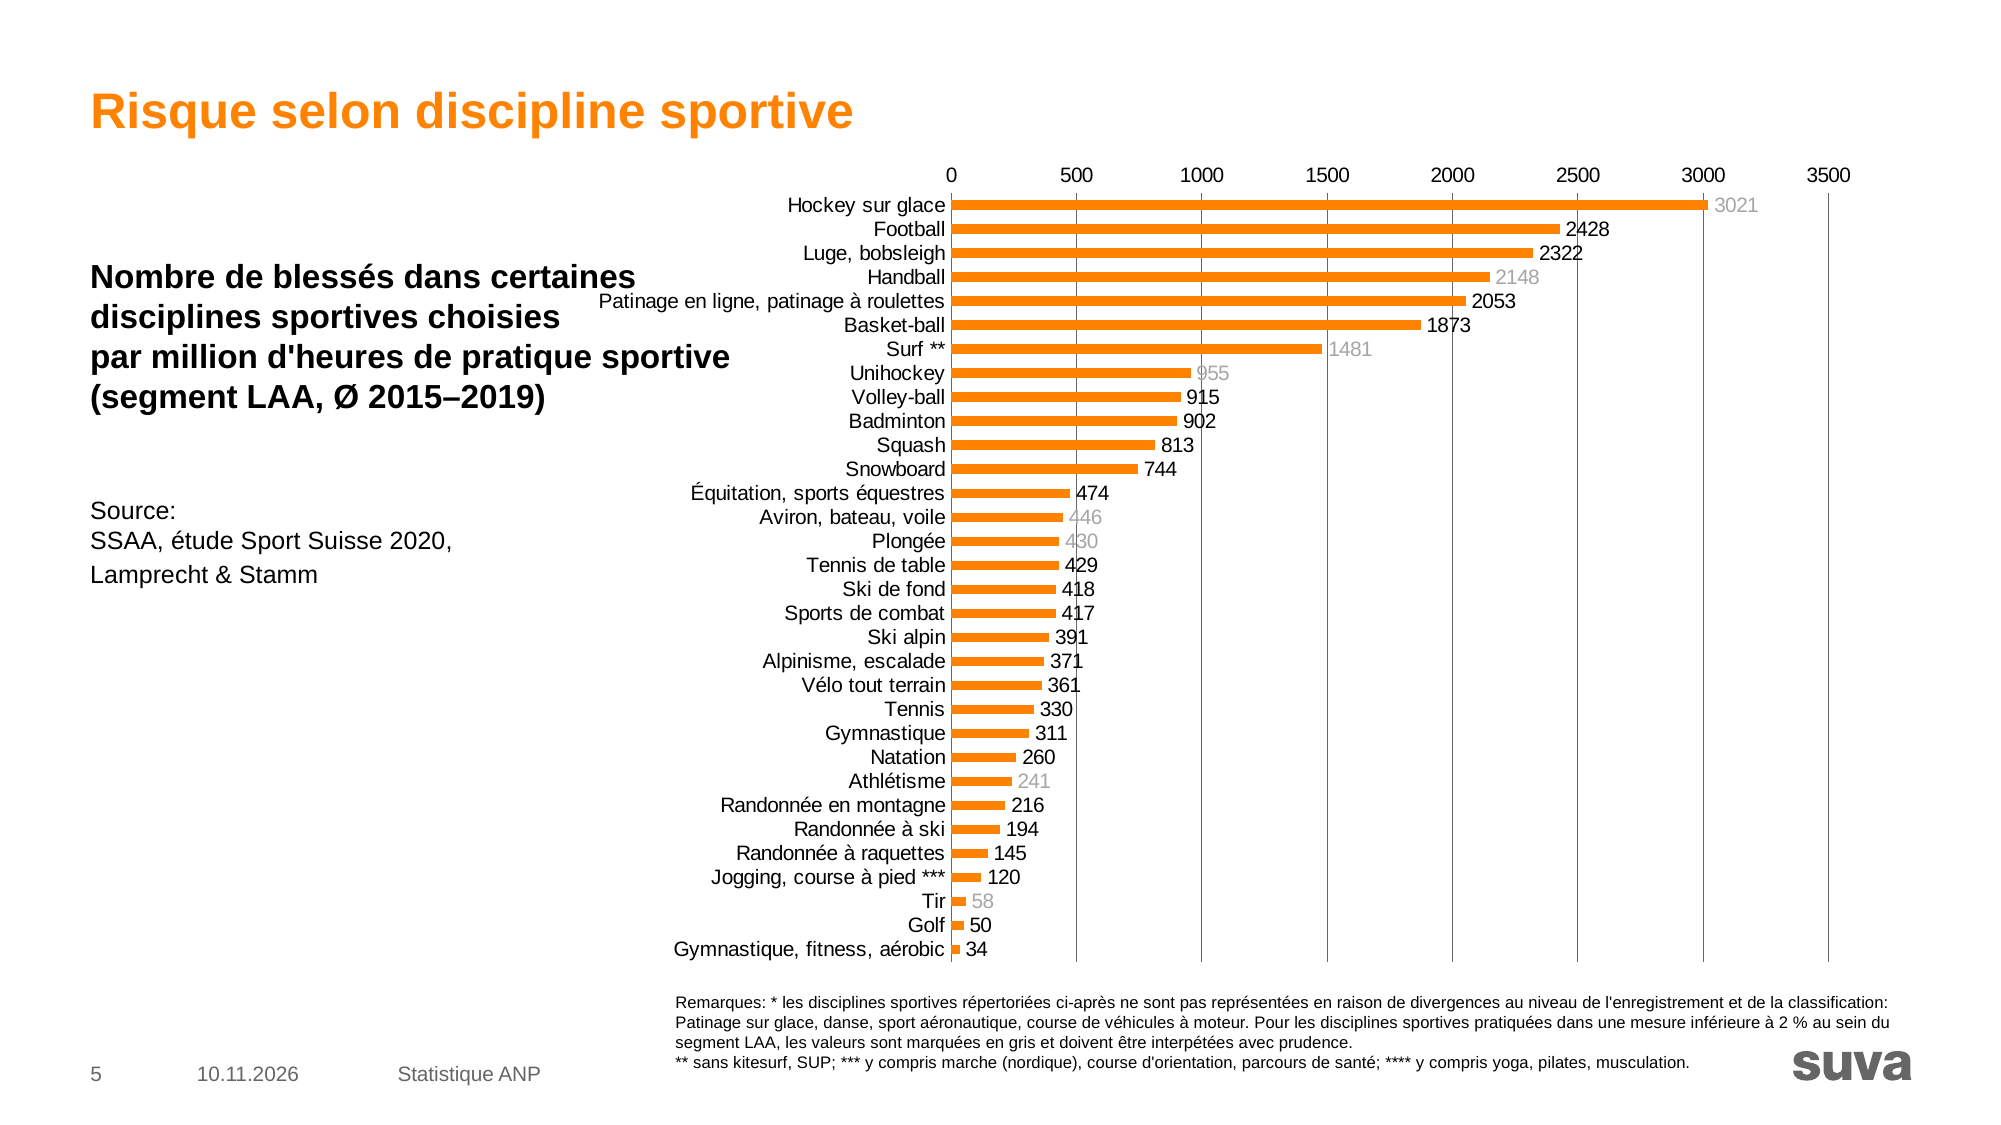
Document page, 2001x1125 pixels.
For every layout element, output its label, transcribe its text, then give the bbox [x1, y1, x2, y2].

footer Statistique ANP [397, 1057, 675, 1088]
text_box Remarques: * les disciplines sportives répertoriées ci-après ne sont pas représentées en raison de divergences au niveau de l'enregistrement et de la classification: Patinage sur glace, danse, sport aéronautique, course de véhicules à moteur. Pour les disciplines sportives pratiquées dans une mesure inférieure à 2 % au sein du segment LAA, les valeurs sont marquées en gris et doivent être interpétées avec prudence. ** sans kitesurf, SUP; *** y compris marche (nordique), course d'orientation, parcours de santé; **** y compris yoga, pilates, musculation. [675, 991, 1945, 1092]
title Risque selon discipline sportive [90, 78, 1910, 220]
slide_number 5 [90, 1057, 174, 1088]
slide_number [196, 1057, 374, 1088]
text_box Nombre de blessés dans certaines disciplines sportives choisies par million d'heures de pratique sportive (segment LAA, Ø 2015–2019) Source: SSAA, étude Sport Suisse 2020, Lamprecht & Stamm [90, 255, 598, 362]
chart [598, 149, 1981, 976]
